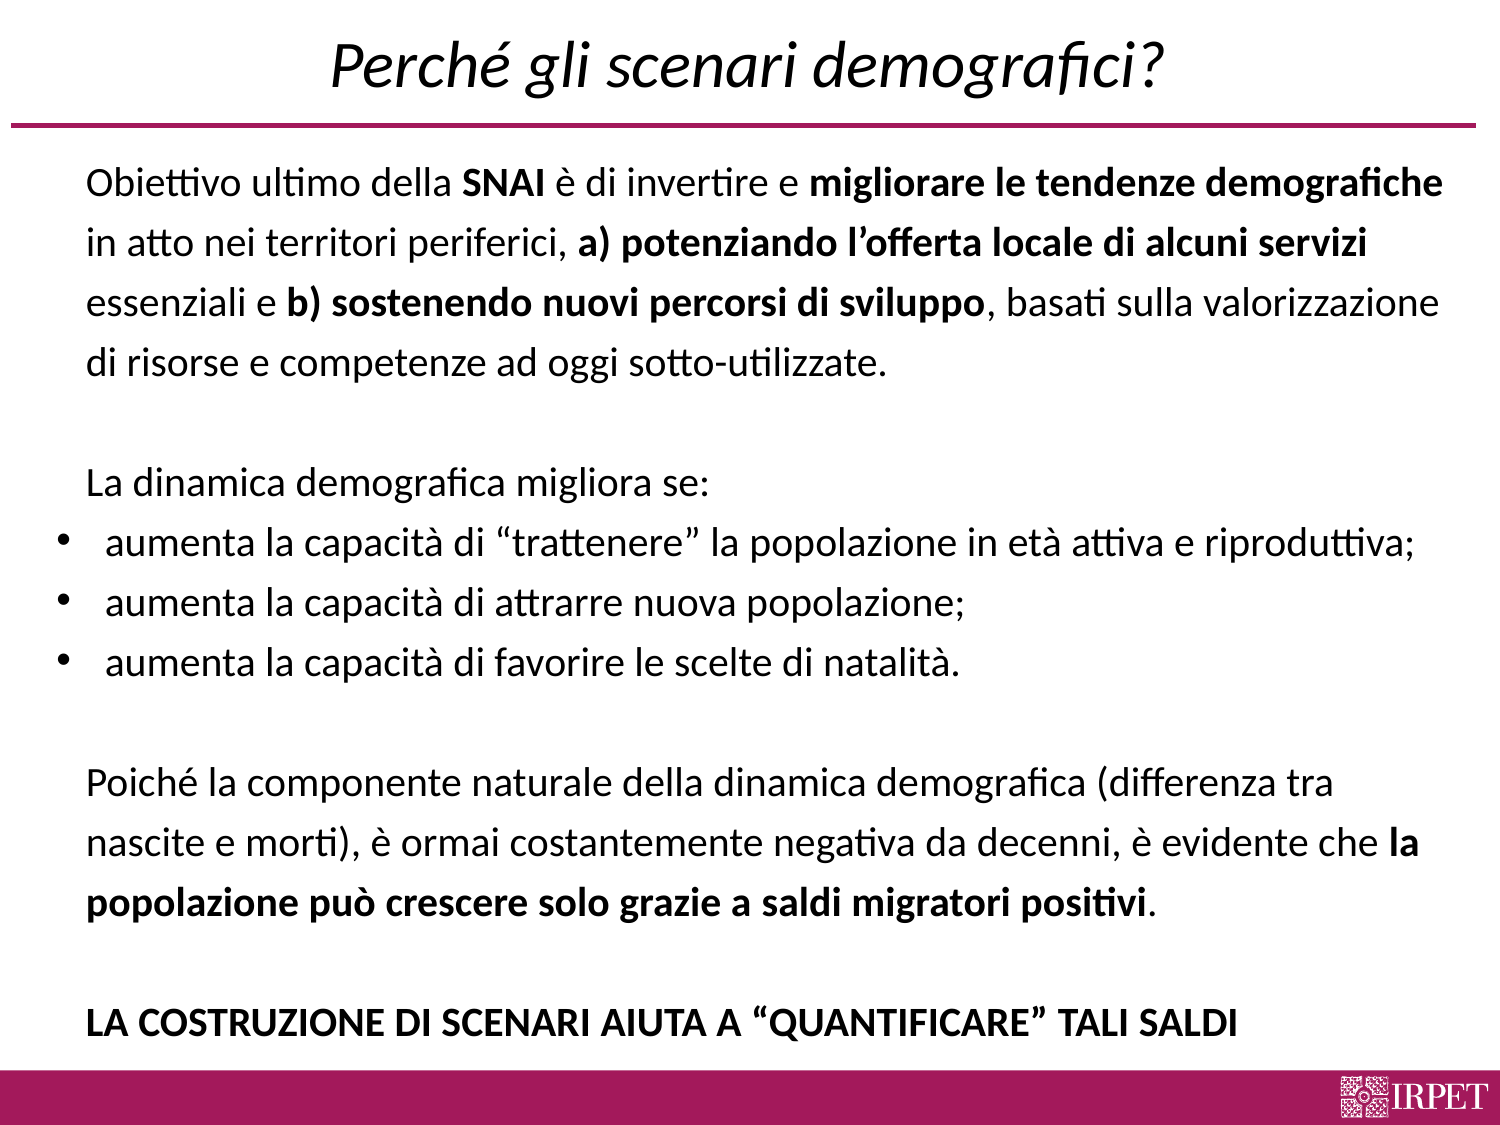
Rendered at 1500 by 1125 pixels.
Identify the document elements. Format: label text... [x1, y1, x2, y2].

title Perché gli scenari demografici? [73, 0, 1424, 137]
text_box Obiettivo ultimo della SNAI è di invertire e migliorare le tendenze demografiche in atto nei territori periferici, a) potenziando l’offerta locale di alcuni servizi essenziali e b) sostenendo nuovi percorsi di sviluppo, basati sulla valorizzazione di risorse e competenze ad oggi sotto-utilizzate. La dinamica demografica migliora se: aumenta la capacità di “trattenere” la popolazione in età attiva e riproduttiva; aumenta la capacità di attrarre nuova popolazione; aumenta la capacità di favorire le scelte di natalità. Poiché la componente naturale della dinamica demografica (differenza tra nascite e morti), è ormai costantemente negativa da decenni, è evidente che la popolazione può crescere solo grazie a saldi migratori positivi. LA COSTRUZIONE DI SCENARI AIUTA A “QUANTIFICARE” TALI SALDI [41, 137, 1471, 1059]
